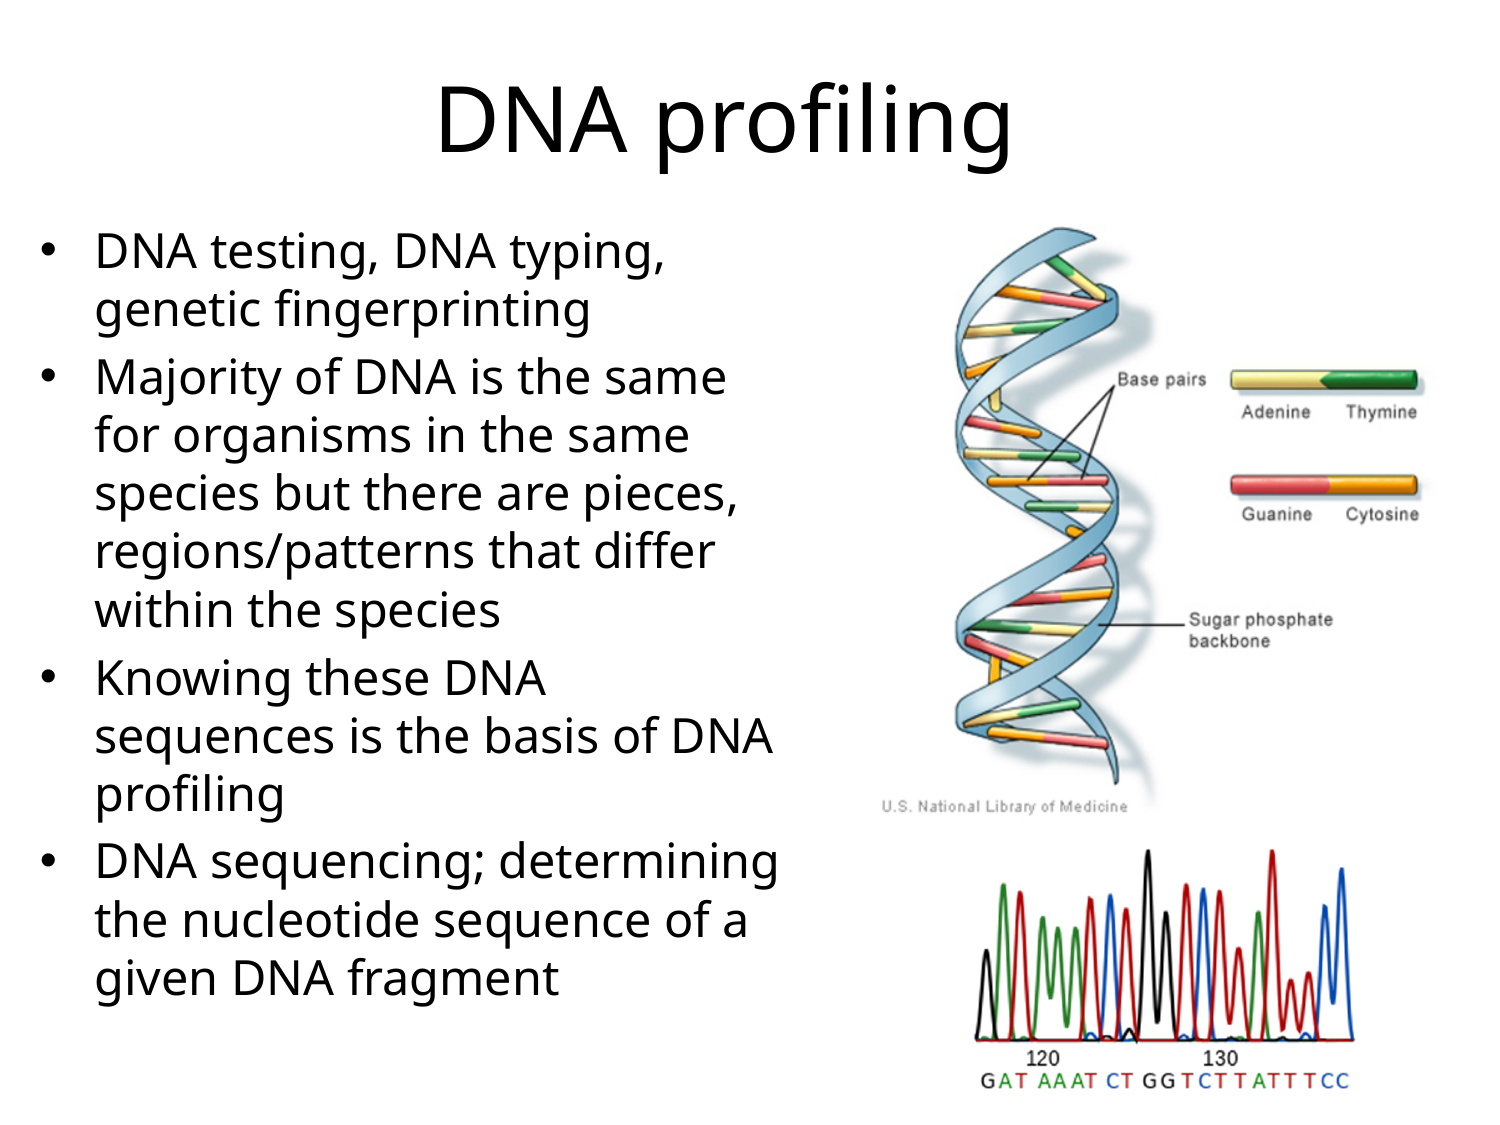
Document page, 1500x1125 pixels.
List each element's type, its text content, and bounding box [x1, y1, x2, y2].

title DNA profiling [50, 21, 1400, 210]
list DNA testing, DNA typing, genetic fingerprinting Majority of DNA is the same for organisms in the same species but there are pieces, regions/patterns that differ within the species Knowing these DNA sequences is the basis of DNA profiling DNA sequencing; determining the nucleotide sequence of a given DNA fragment [24, 212, 813, 1063]
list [880, 212, 1447, 826]
picture [962, 837, 1368, 1101]
